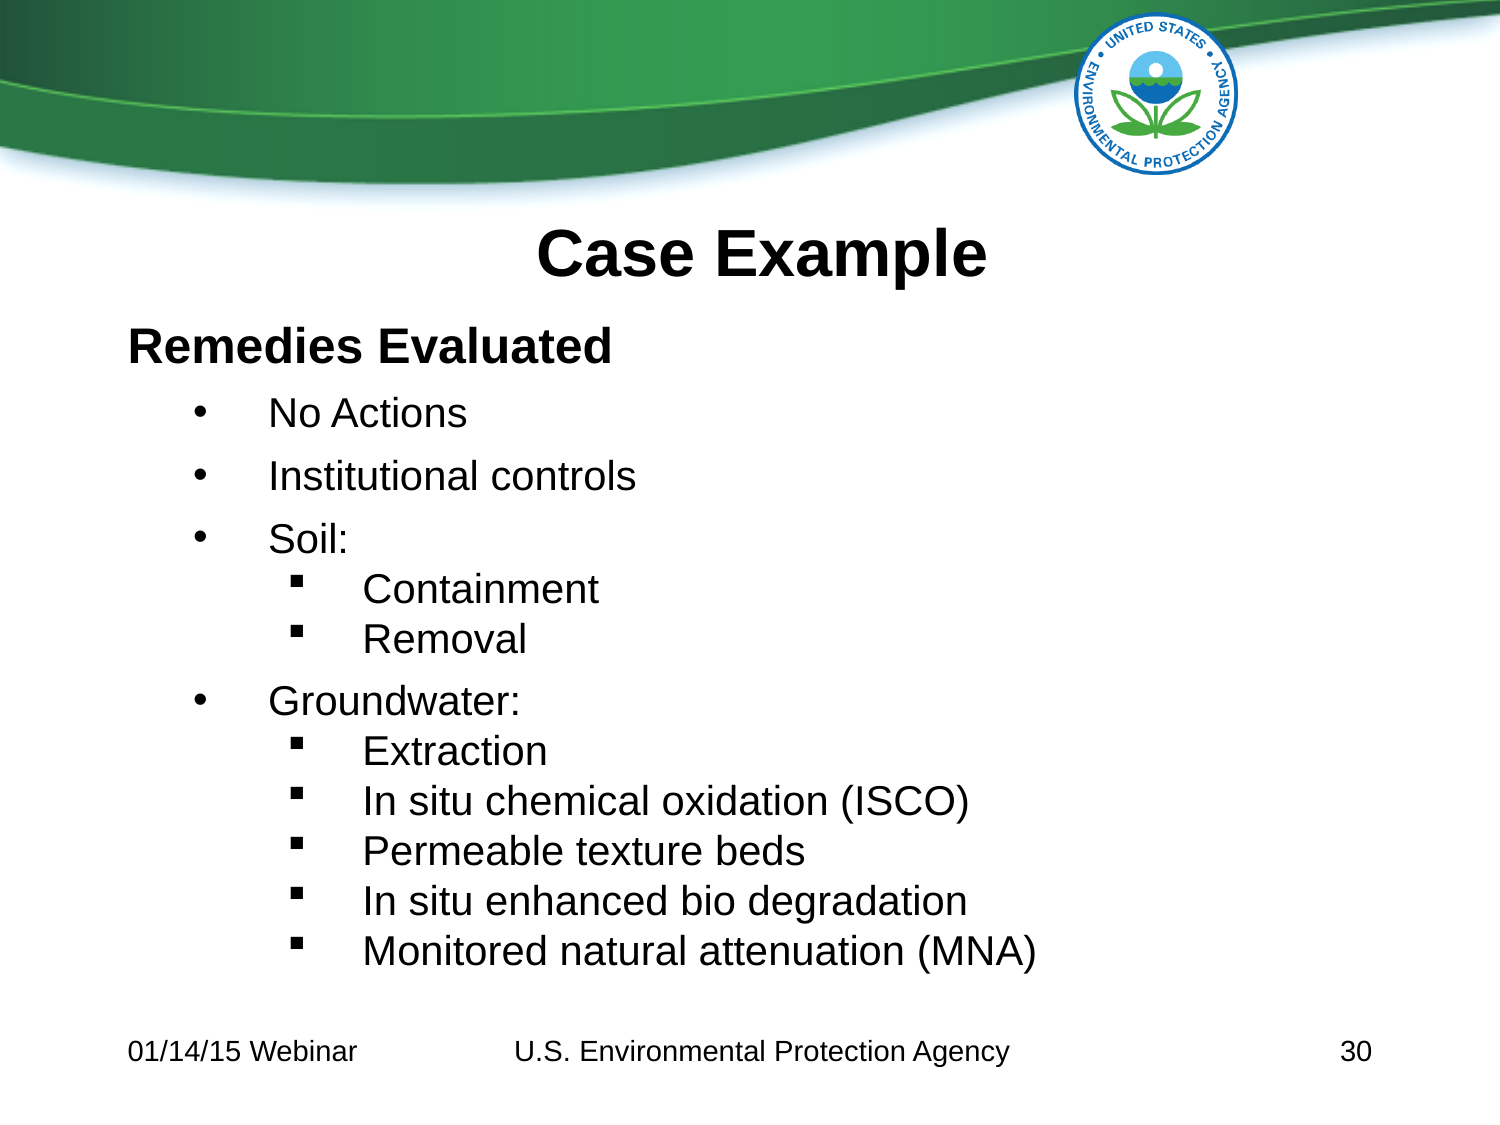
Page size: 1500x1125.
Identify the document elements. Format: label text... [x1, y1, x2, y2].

list Remedies Evaluated No Actions Institutional controls Soil: Containment Removal Groundwater: Extraction In situ chemical oxidation (ISCO) Permeable texture beds In situ enhanced bio degradation Monitored natural attenuation (MNA) [112, 305, 1388, 1001]
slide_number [112, 1024, 426, 1101]
picture [1074, 12, 1238, 175]
footer U.S. Environmental Protection Agency [426, 1024, 1074, 1101]
slide_number 30 [1074, 1024, 1388, 1101]
title Case Example [137, 193, 1388, 305]
